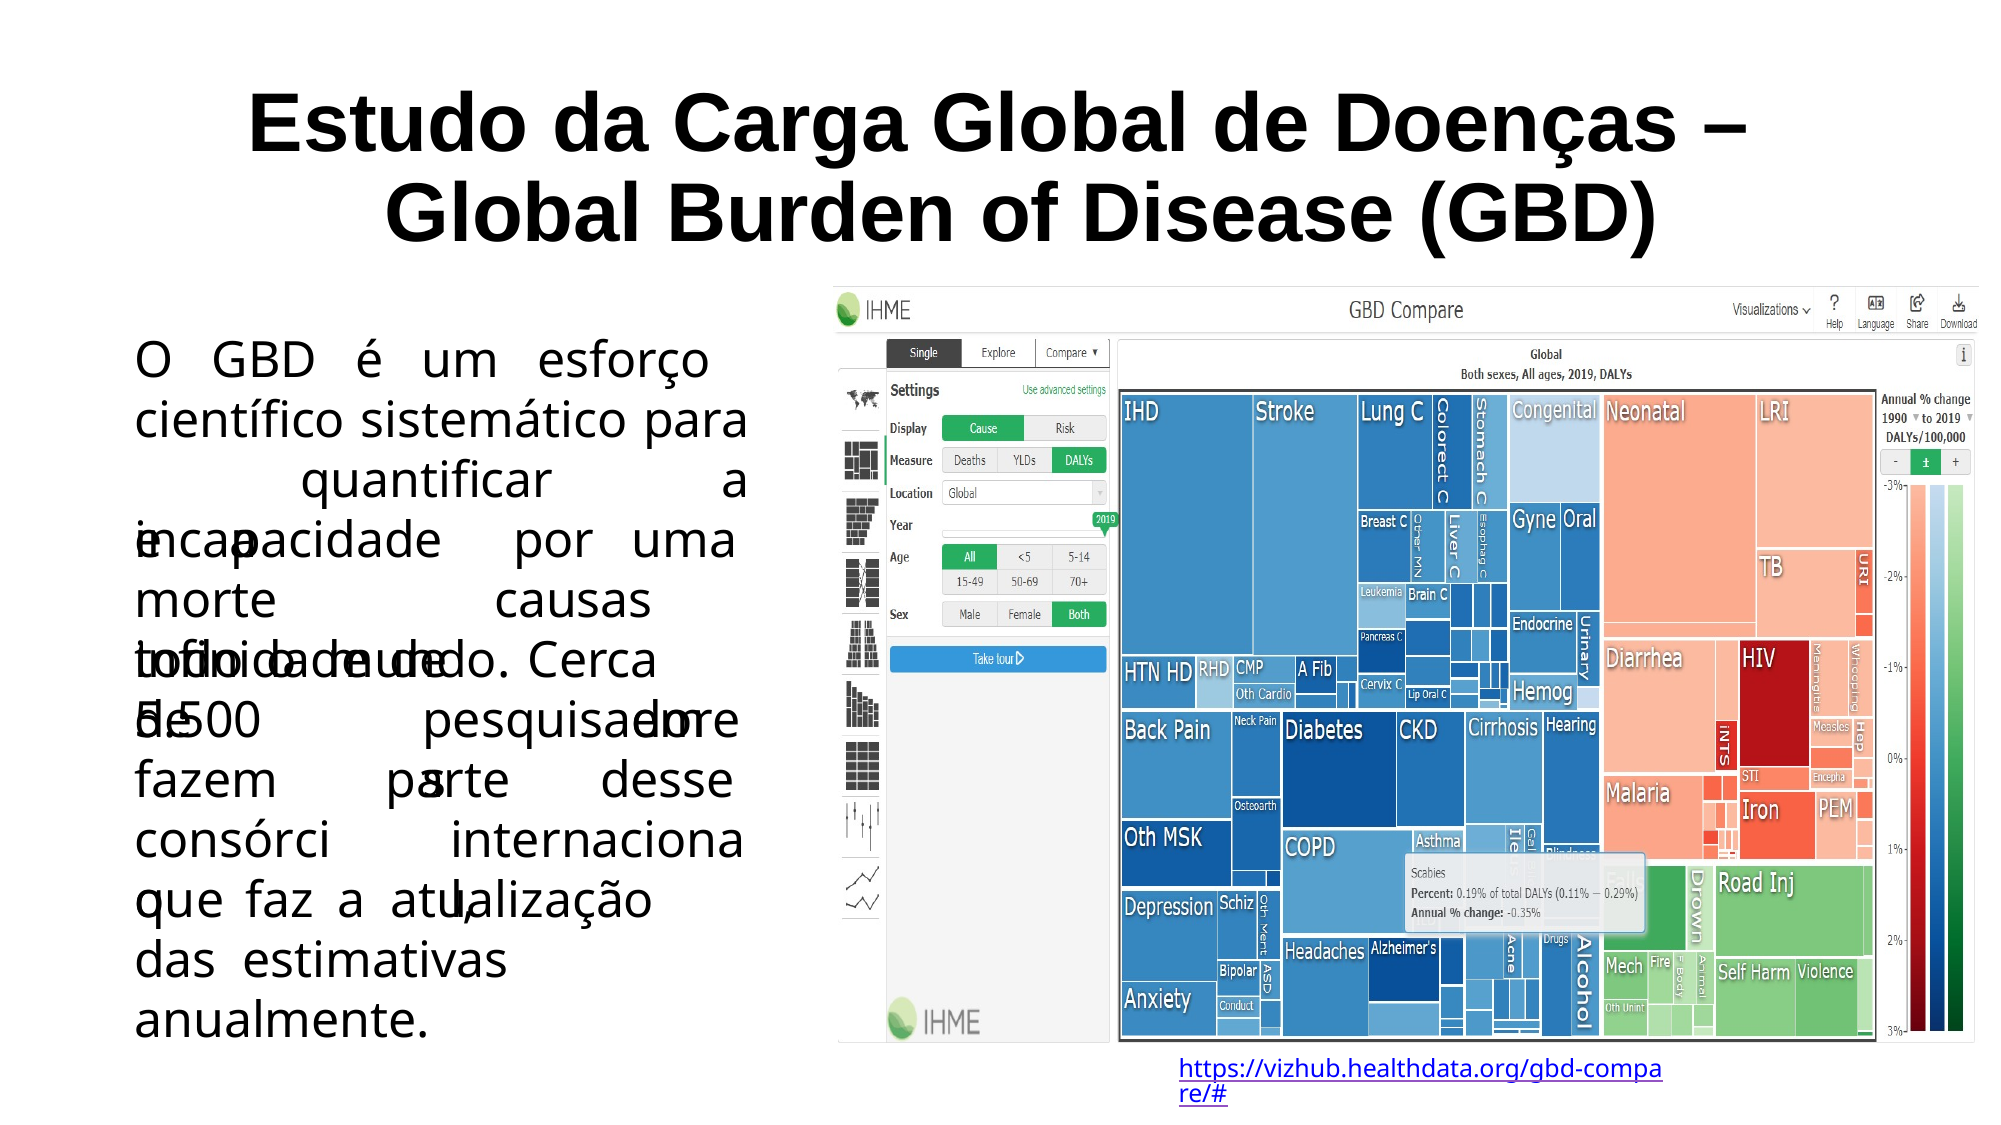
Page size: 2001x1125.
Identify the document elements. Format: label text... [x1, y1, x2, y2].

text_box O GBD é um esforço científico sistemático para quantificar a incapacidade [132, 325, 750, 568]
text_box parte desse internacional, [383, 745, 750, 865]
text_box todo o mundo. Cerca de [132, 625, 750, 748]
text_box 5.500 fazem consórcio [132, 685, 351, 865]
title Estudo da Carga Global de Doenças – Global Burden of Disease (GBD) [245, 64, 1755, 266]
text_box e a morte infinidade de [132, 505, 451, 625]
text_box pesquisadores [420, 685, 750, 745]
text_box por uma causas em [479, 505, 750, 625]
picture [833, 285, 1979, 1043]
text_box que faz a atualização das estimativas anualmente. [132, 865, 751, 1048]
text_box https://vizhub.healthdata.org/gbd-compare/# [1176, 1051, 1670, 1087]
